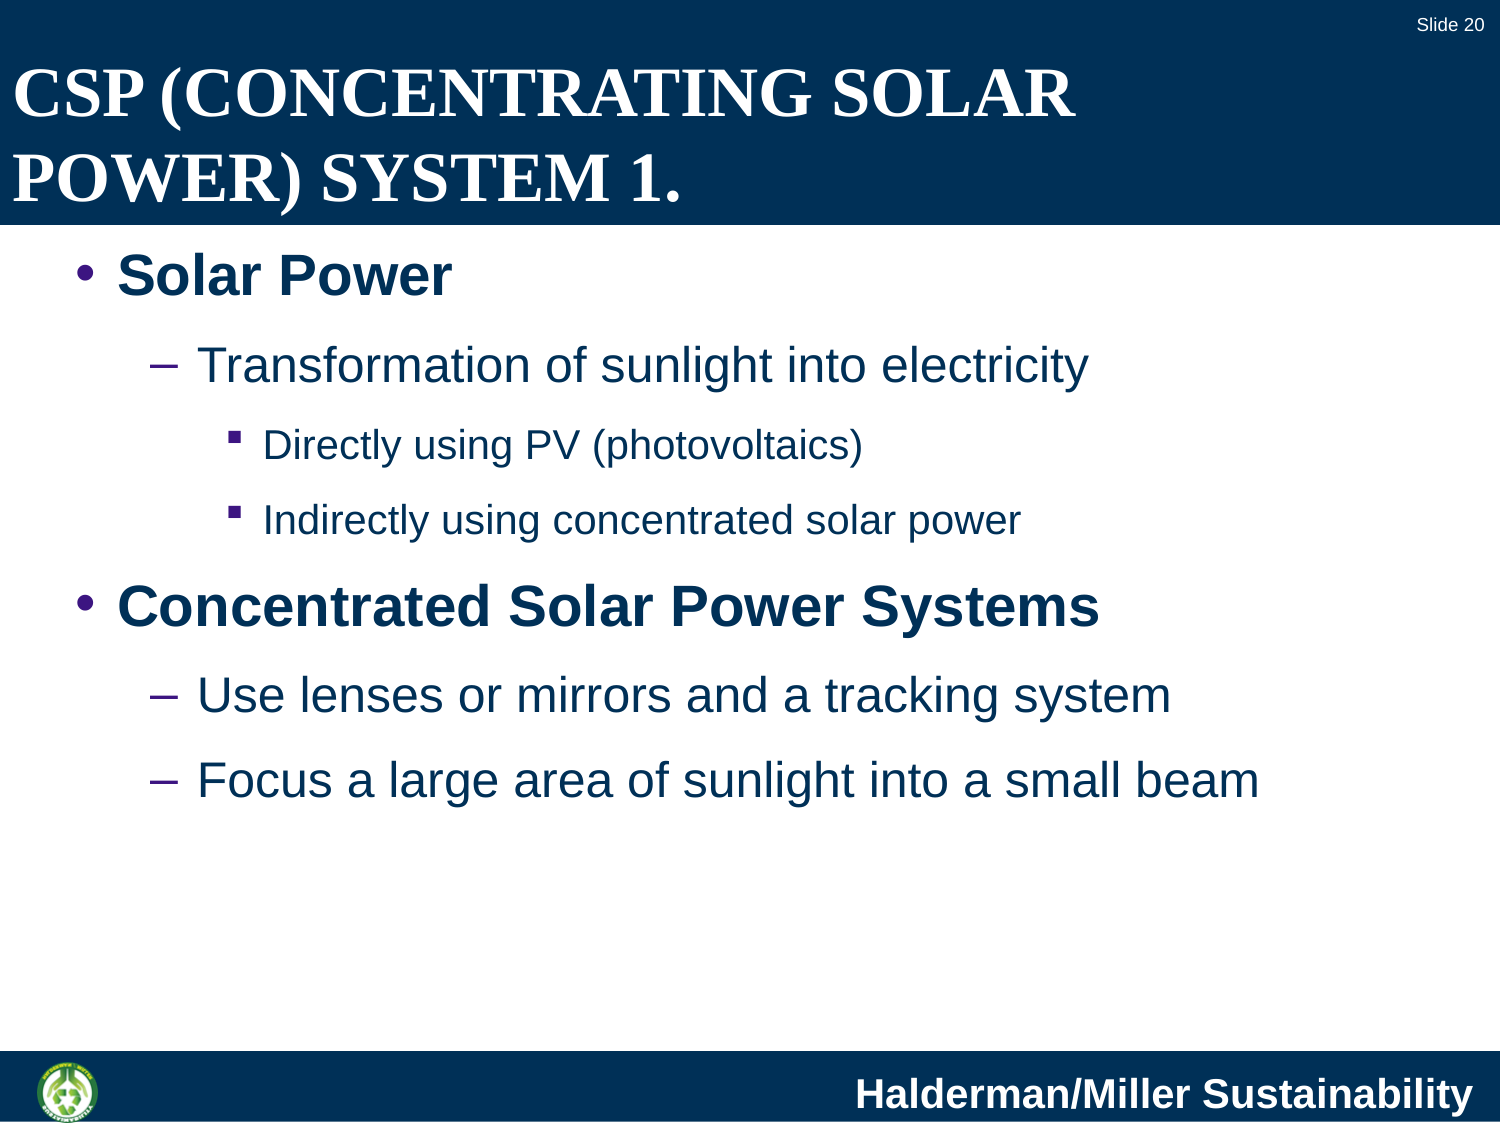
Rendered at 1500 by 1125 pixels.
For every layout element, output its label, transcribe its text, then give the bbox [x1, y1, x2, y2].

title CSP (CONCENTRATING SOLAR POWER) SYSTEM 1. [12, 35, 1363, 216]
slide_number Slide 20 [1389, 0, 1500, 49]
list Solar Power Transformation of sunlight into electricity Directly using PV (photovoltaics) Indirectly using concentrated solar power Concentrated Solar Power Systems Use lenses or mirrors and a tracking system Focus a large area of sunlight into a small beam [75, 237, 1463, 980]
picture [37, 1062, 98, 1123]
